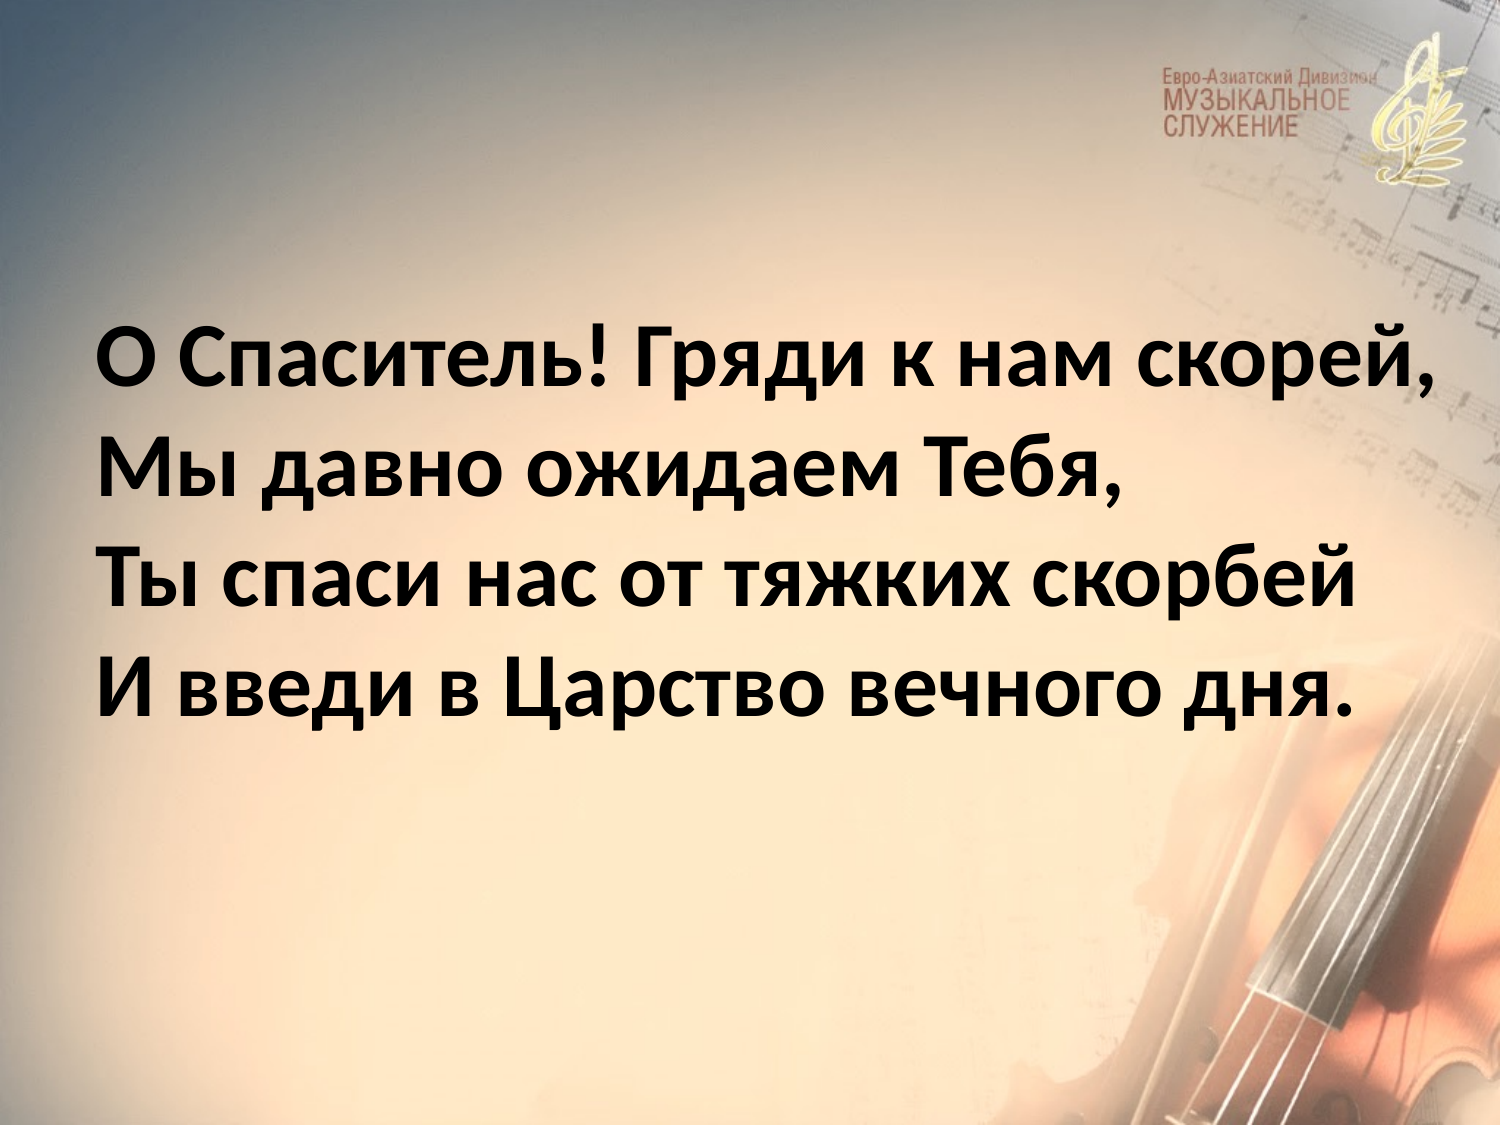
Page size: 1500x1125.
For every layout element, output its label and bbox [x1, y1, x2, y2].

list [0, 0, 1500, 1125]
